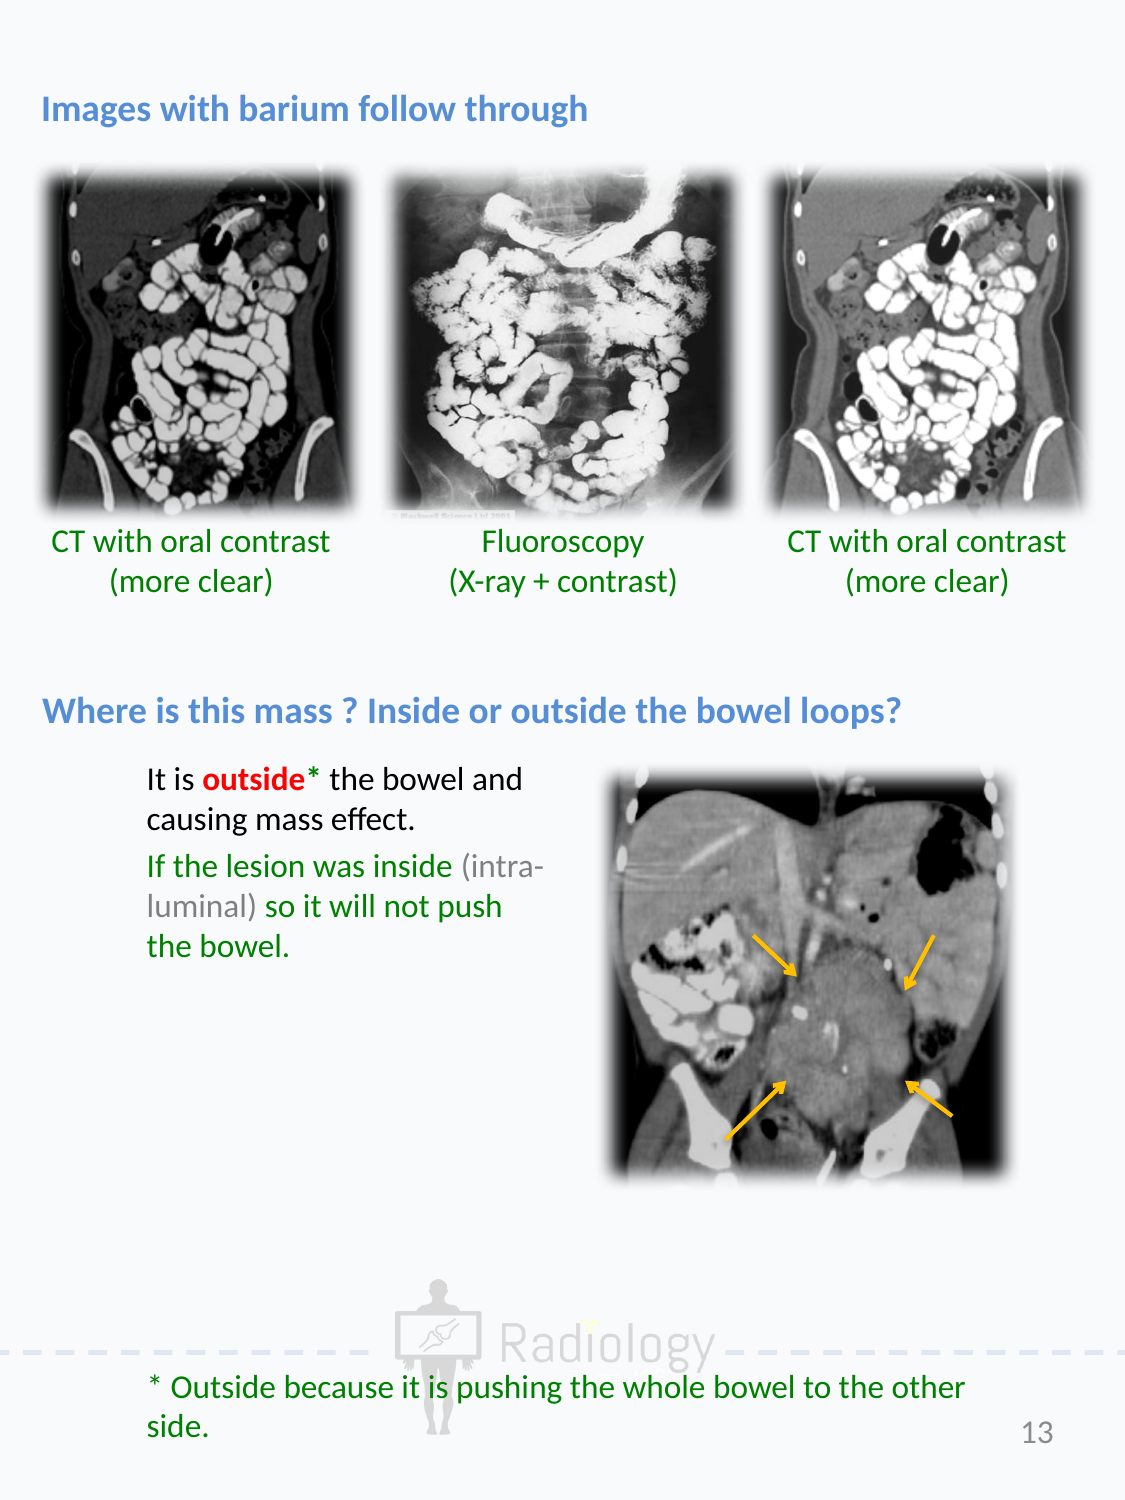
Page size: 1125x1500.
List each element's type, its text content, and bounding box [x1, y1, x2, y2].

picture [395, 1279, 715, 1436]
picture [377, 159, 750, 526]
text_box Where is this mass ? Inside or outside the bowel loops? [27, 679, 919, 739]
text_box Images with barium follow through [26, 76, 604, 137]
picture [30, 159, 367, 526]
text_box It is outside* the bowel and causing mass effect. If the lesion was inside (intra-luminal) so it will not push the bowel. [57, 749, 564, 916]
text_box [725, 1080, 787, 1140]
text_box CT with oral contrast (more clear) [745, 512, 1110, 607]
picture [594, 761, 1021, 1192]
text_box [904, 1080, 953, 1117]
text_box * Outside because it is pushing the whole bowel to the other side. [57, 1357, 1012, 1452]
slide_number 13 [806, 1390, 1069, 1471]
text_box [752, 935, 798, 977]
text_box Fluoroscopy (X-ray + contrast) [384, 535, 742, 607]
picture [753, 159, 1097, 526]
text_box CT with oral contrast (more clear) [9, 512, 374, 607]
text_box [904, 935, 935, 991]
